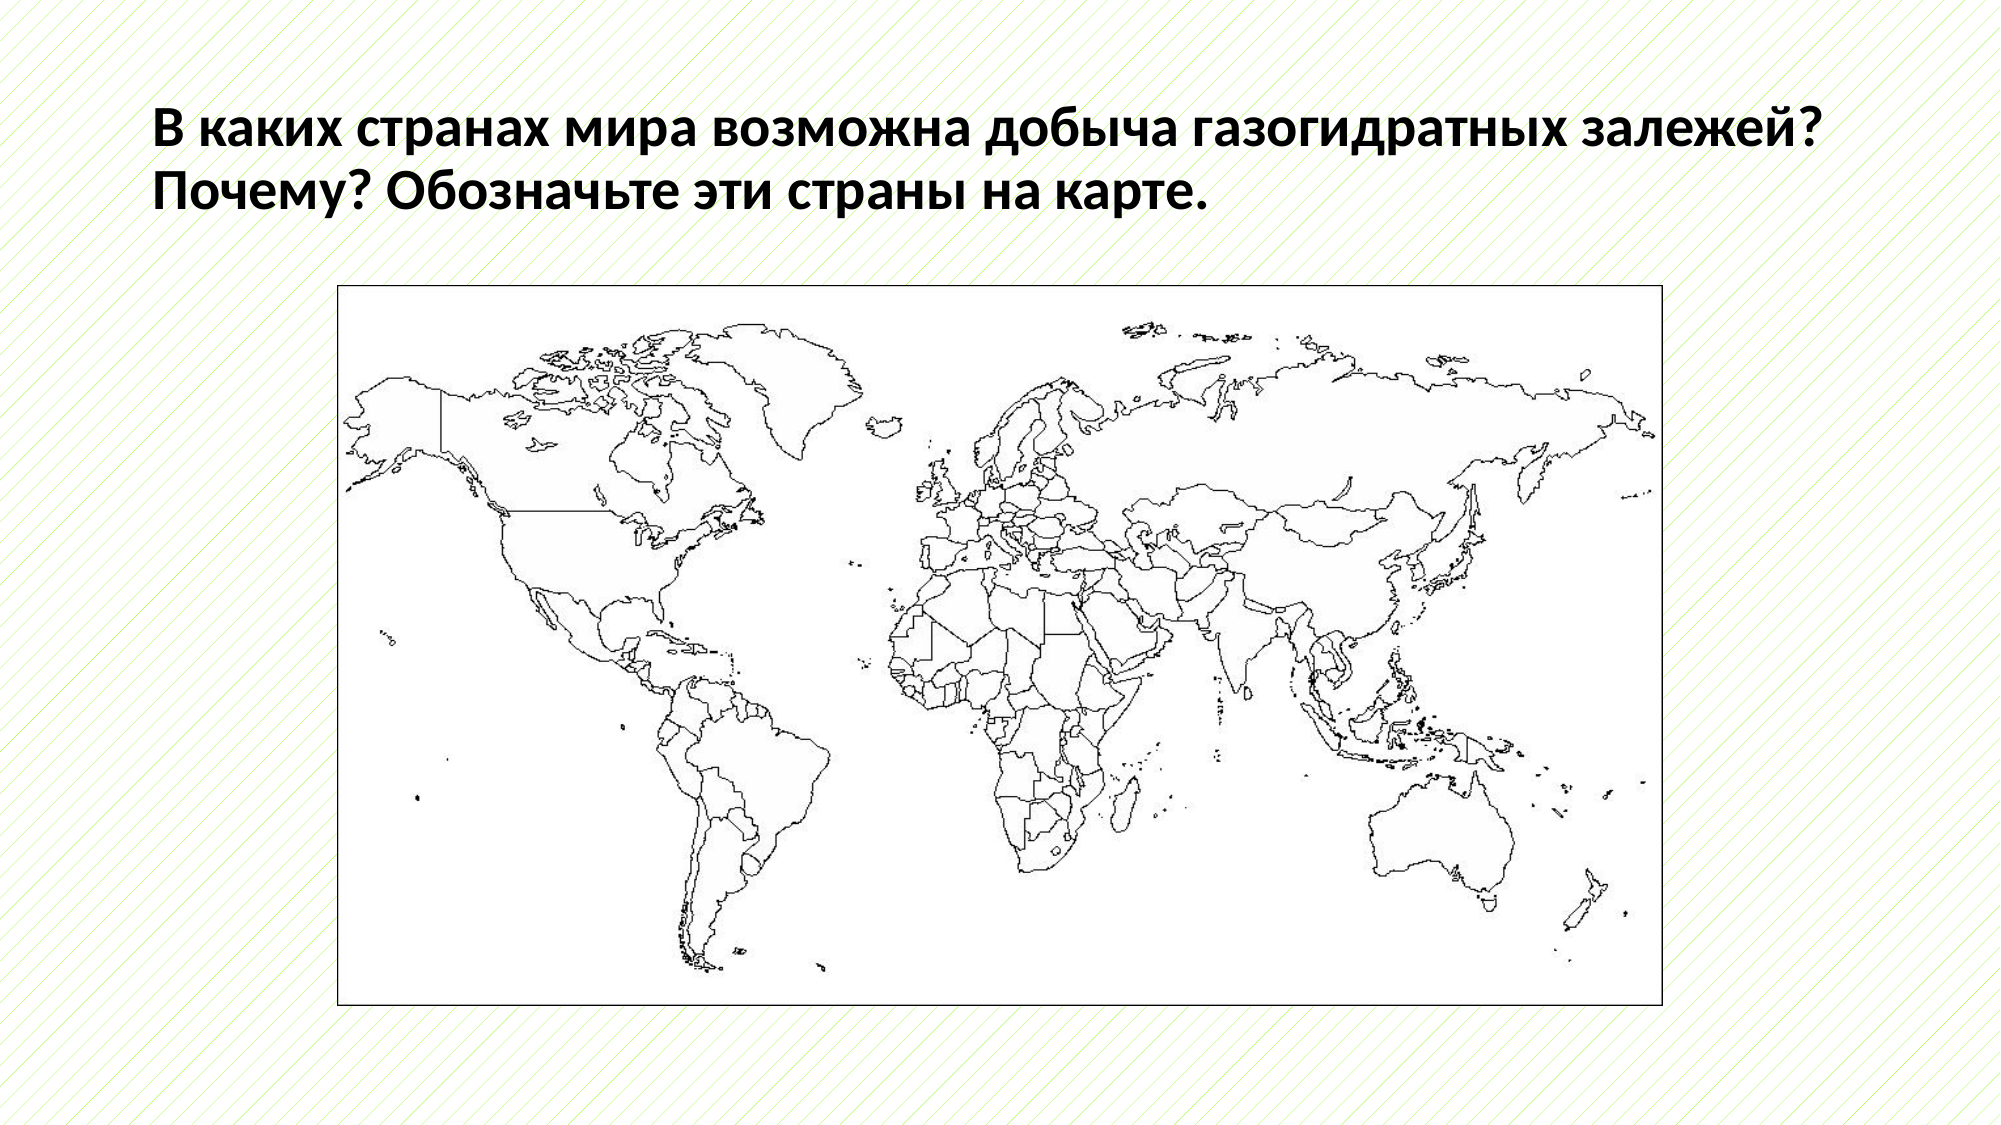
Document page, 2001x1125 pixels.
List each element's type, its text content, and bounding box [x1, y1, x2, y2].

title [137, 59, 1863, 88]
picture [337, 284, 1663, 1006]
list В каких странах мира возможна добыча газогидратных залежей? Почему? Обозначьте эти страны на карте. [137, 88, 1863, 1014]
